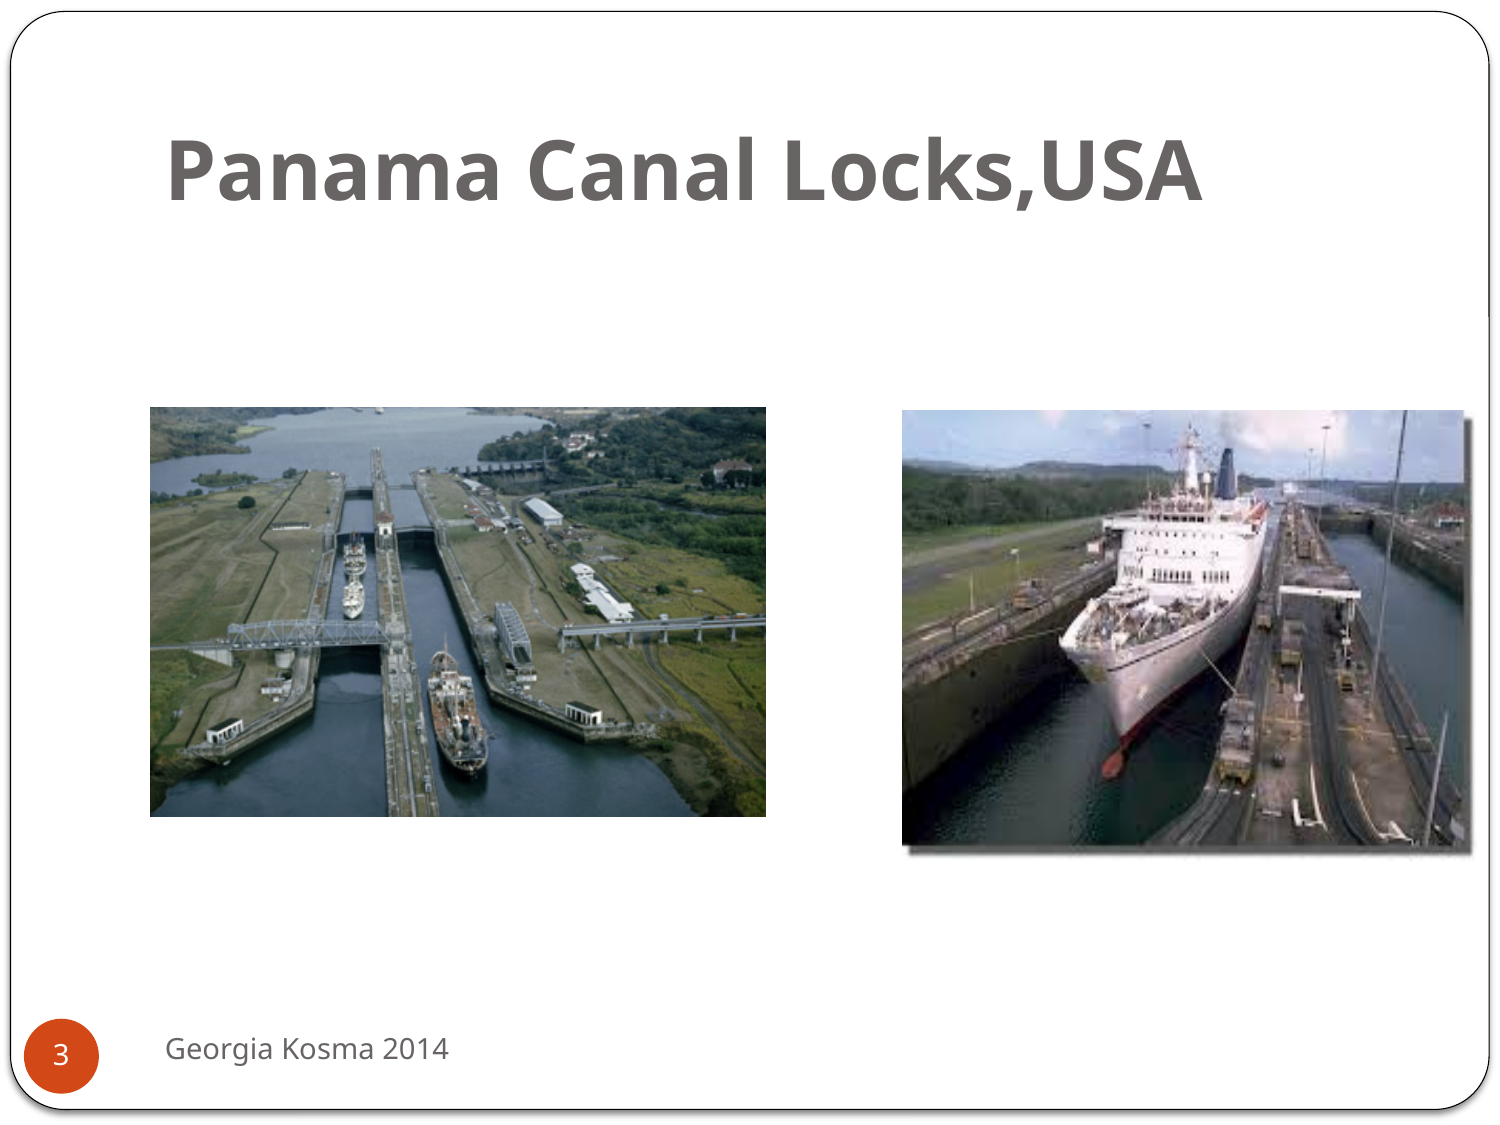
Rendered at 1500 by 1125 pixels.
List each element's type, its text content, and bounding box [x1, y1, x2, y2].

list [902, 409, 1477, 861]
title Panama Canal Locks,USA [150, 45, 1425, 233]
slide_number 3 [23, 1018, 99, 1094]
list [149, 407, 766, 818]
footer Georgia Kosma 2014 [150, 1012, 800, 1088]
